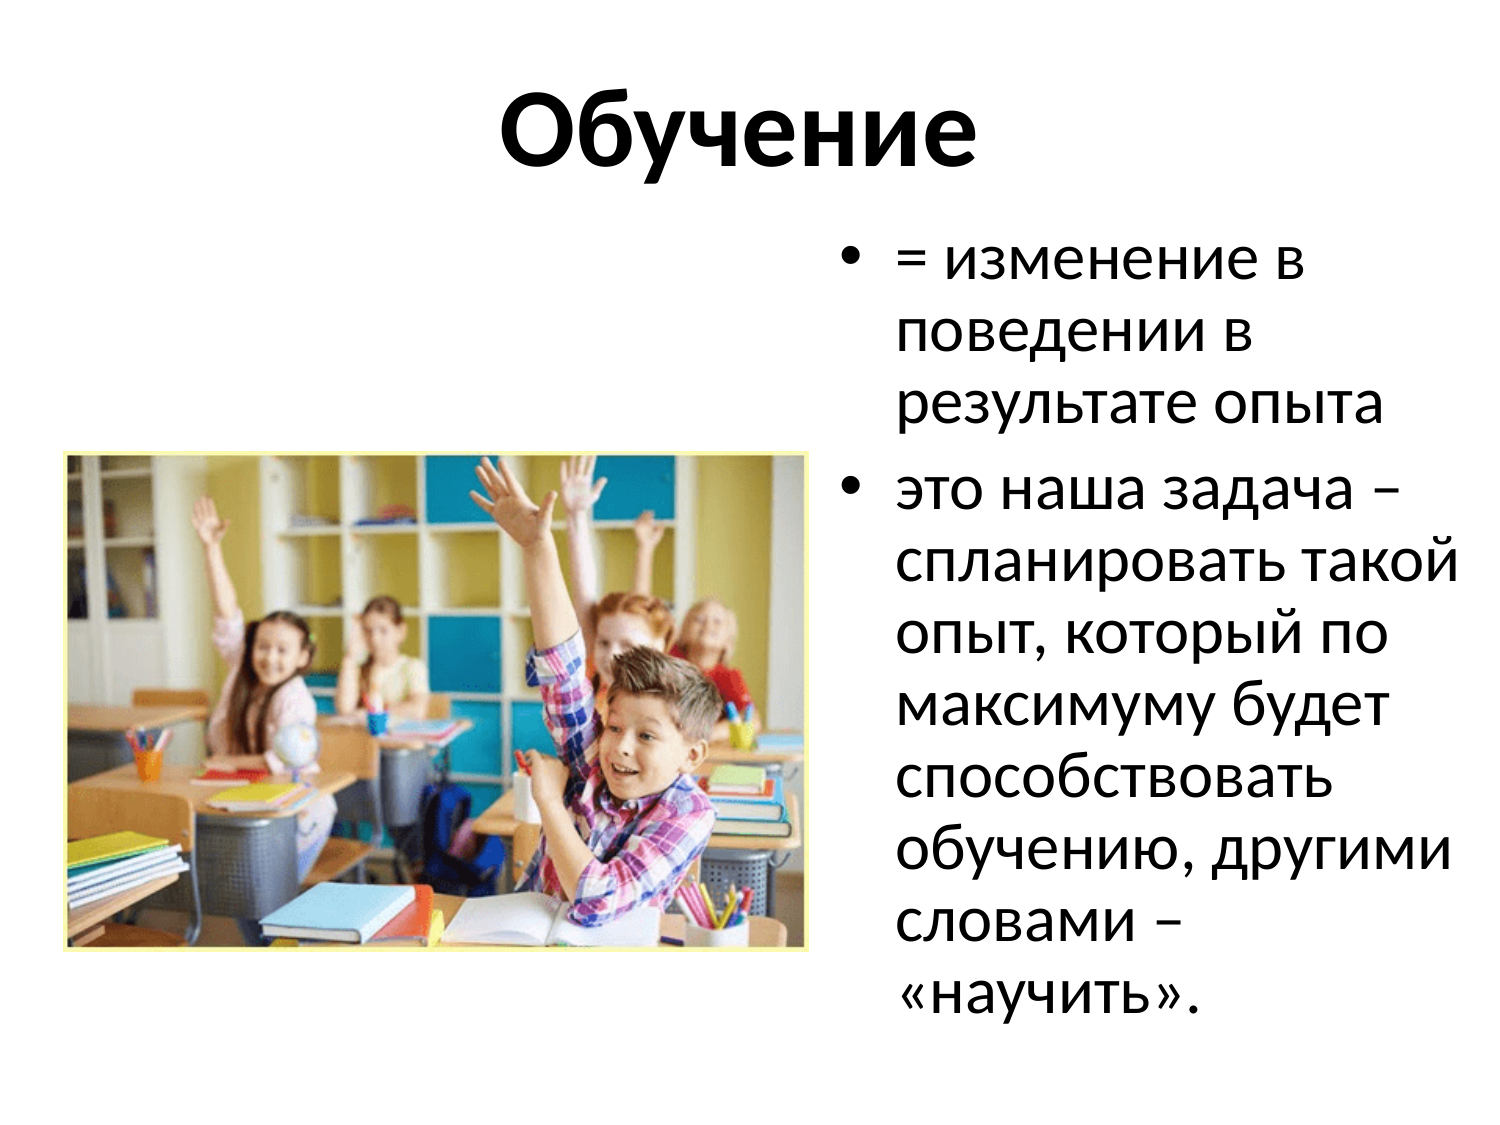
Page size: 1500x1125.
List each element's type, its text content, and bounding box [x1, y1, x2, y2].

picture [63, 451, 810, 953]
list = изменение в поведении в результате опыта это наша задача – спланировать такой опыт, который по максимуму будет способствовать обучению, другими словами – «научить». [824, 214, 1500, 1125]
title Обучение [362, 27, 1088, 215]
